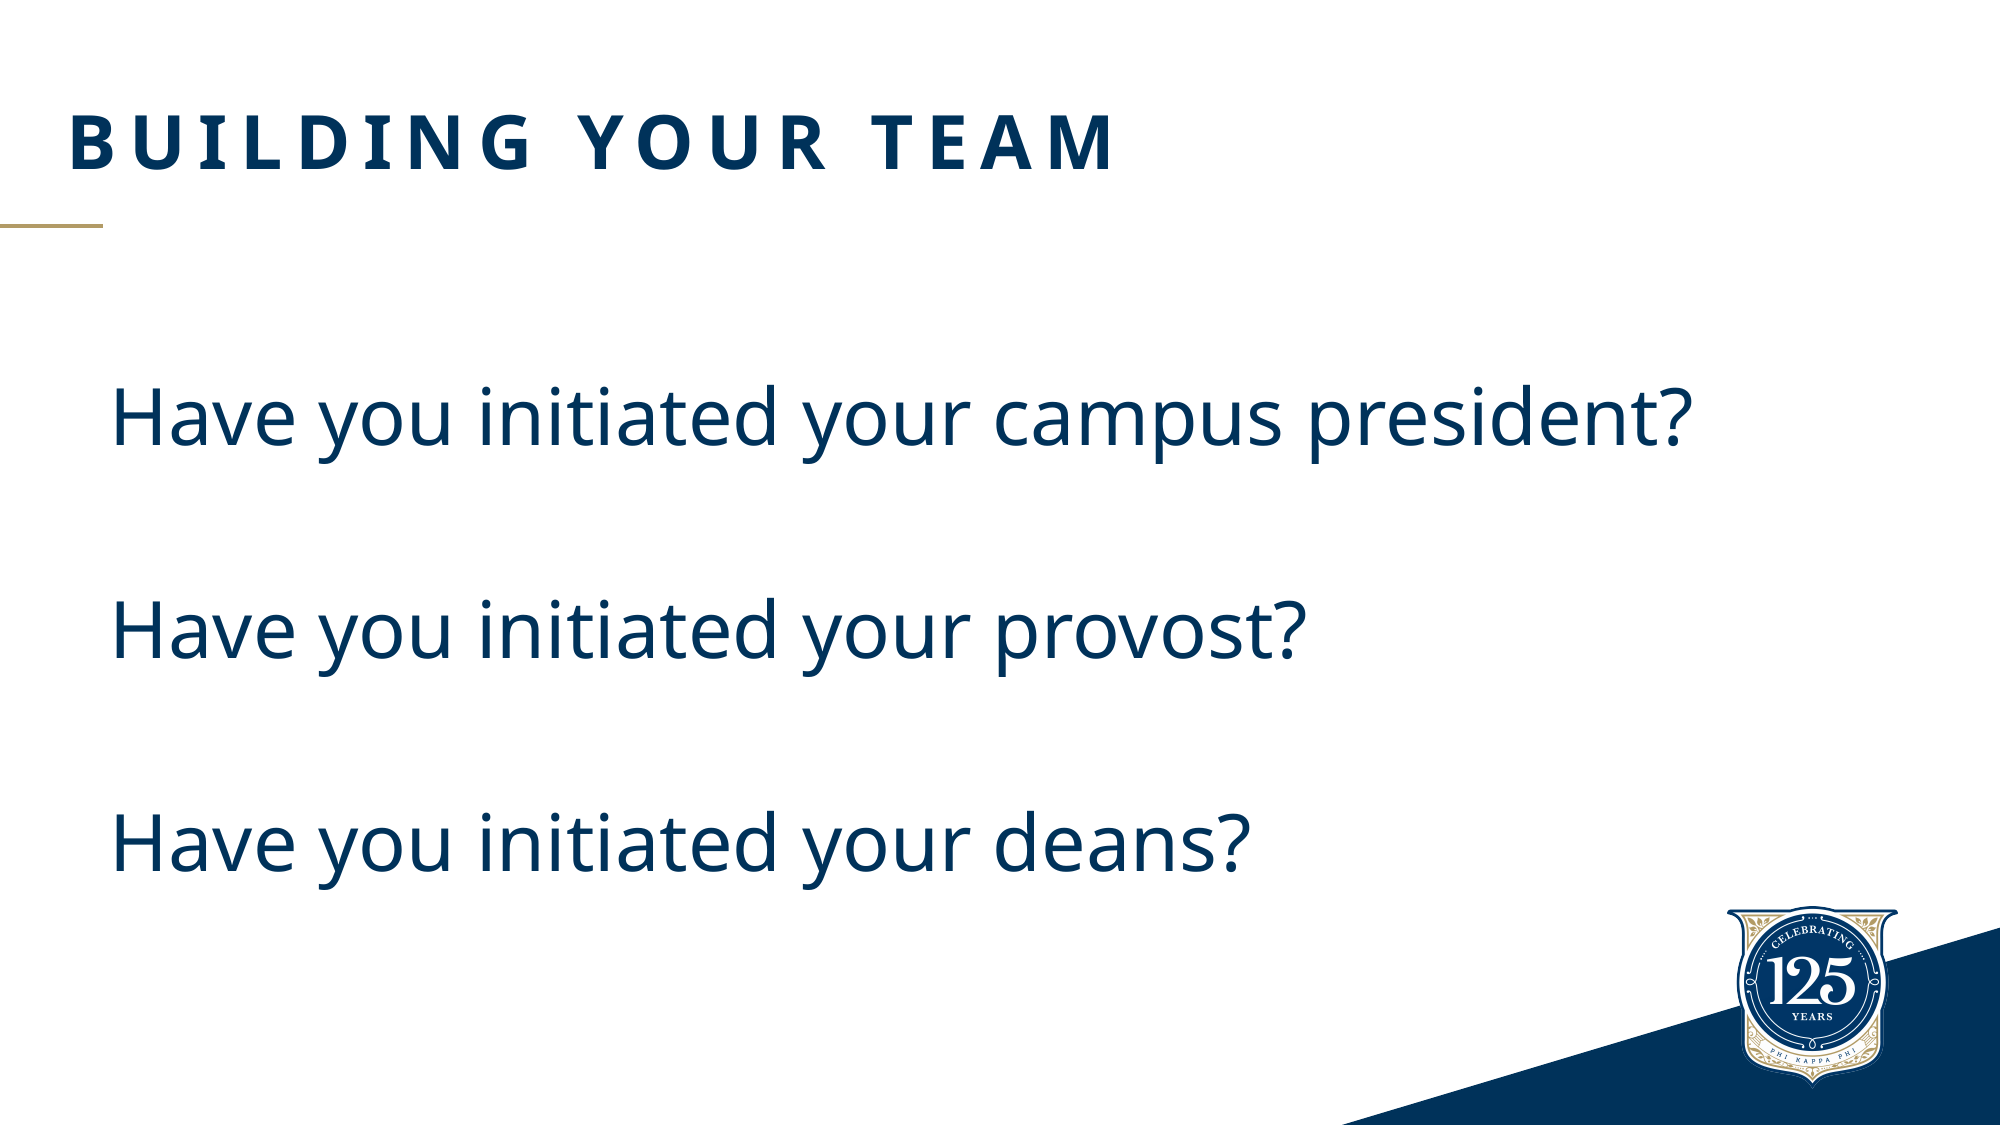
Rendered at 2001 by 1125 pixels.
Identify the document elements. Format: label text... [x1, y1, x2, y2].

title Building your team [51, 36, 1863, 254]
picture [1727, 968, 1898, 1089]
list Have you initiated your campus president? Have you initiated your provost? Have you initiated your deans? [94, 253, 1906, 968]
